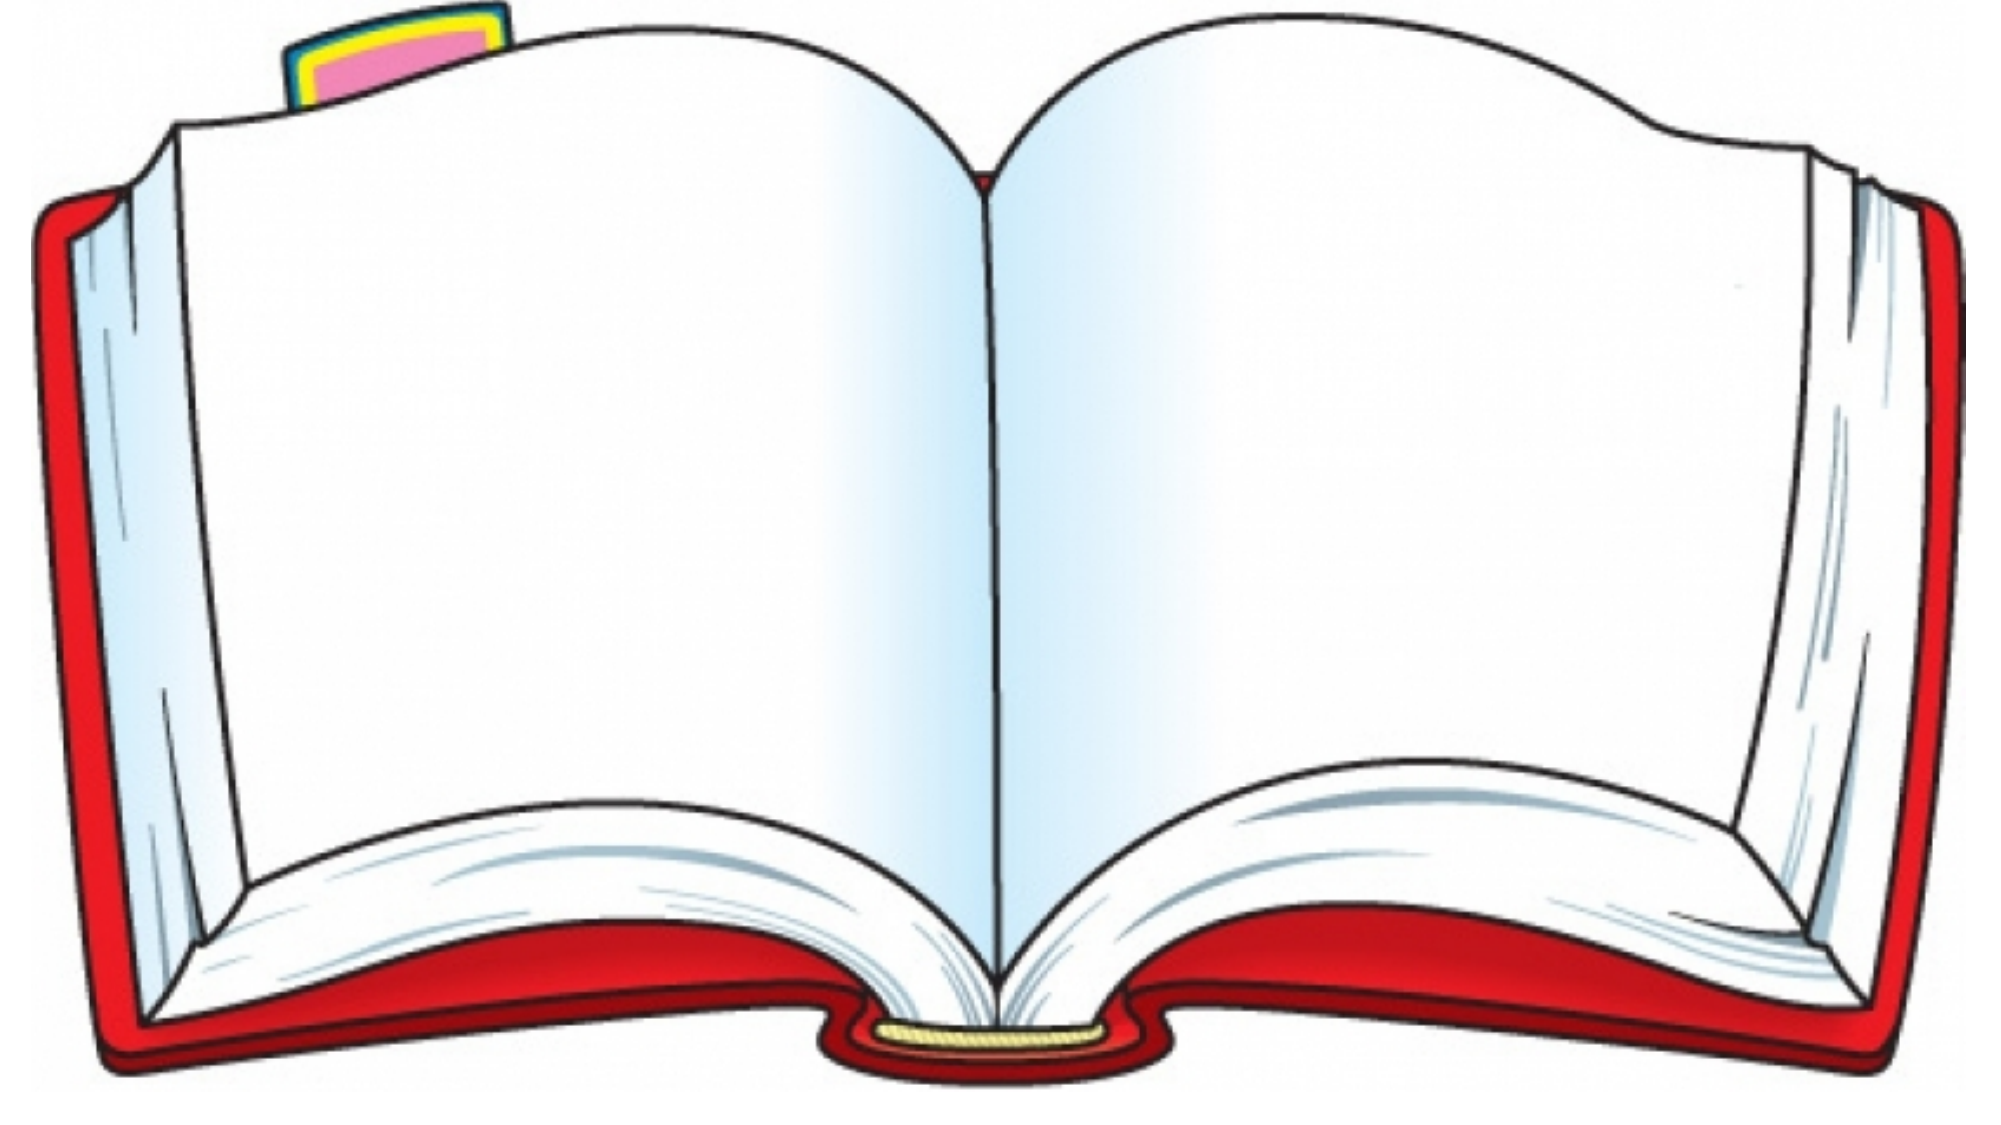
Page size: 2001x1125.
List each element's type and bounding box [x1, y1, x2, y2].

list [31, 0, 1966, 1092]
